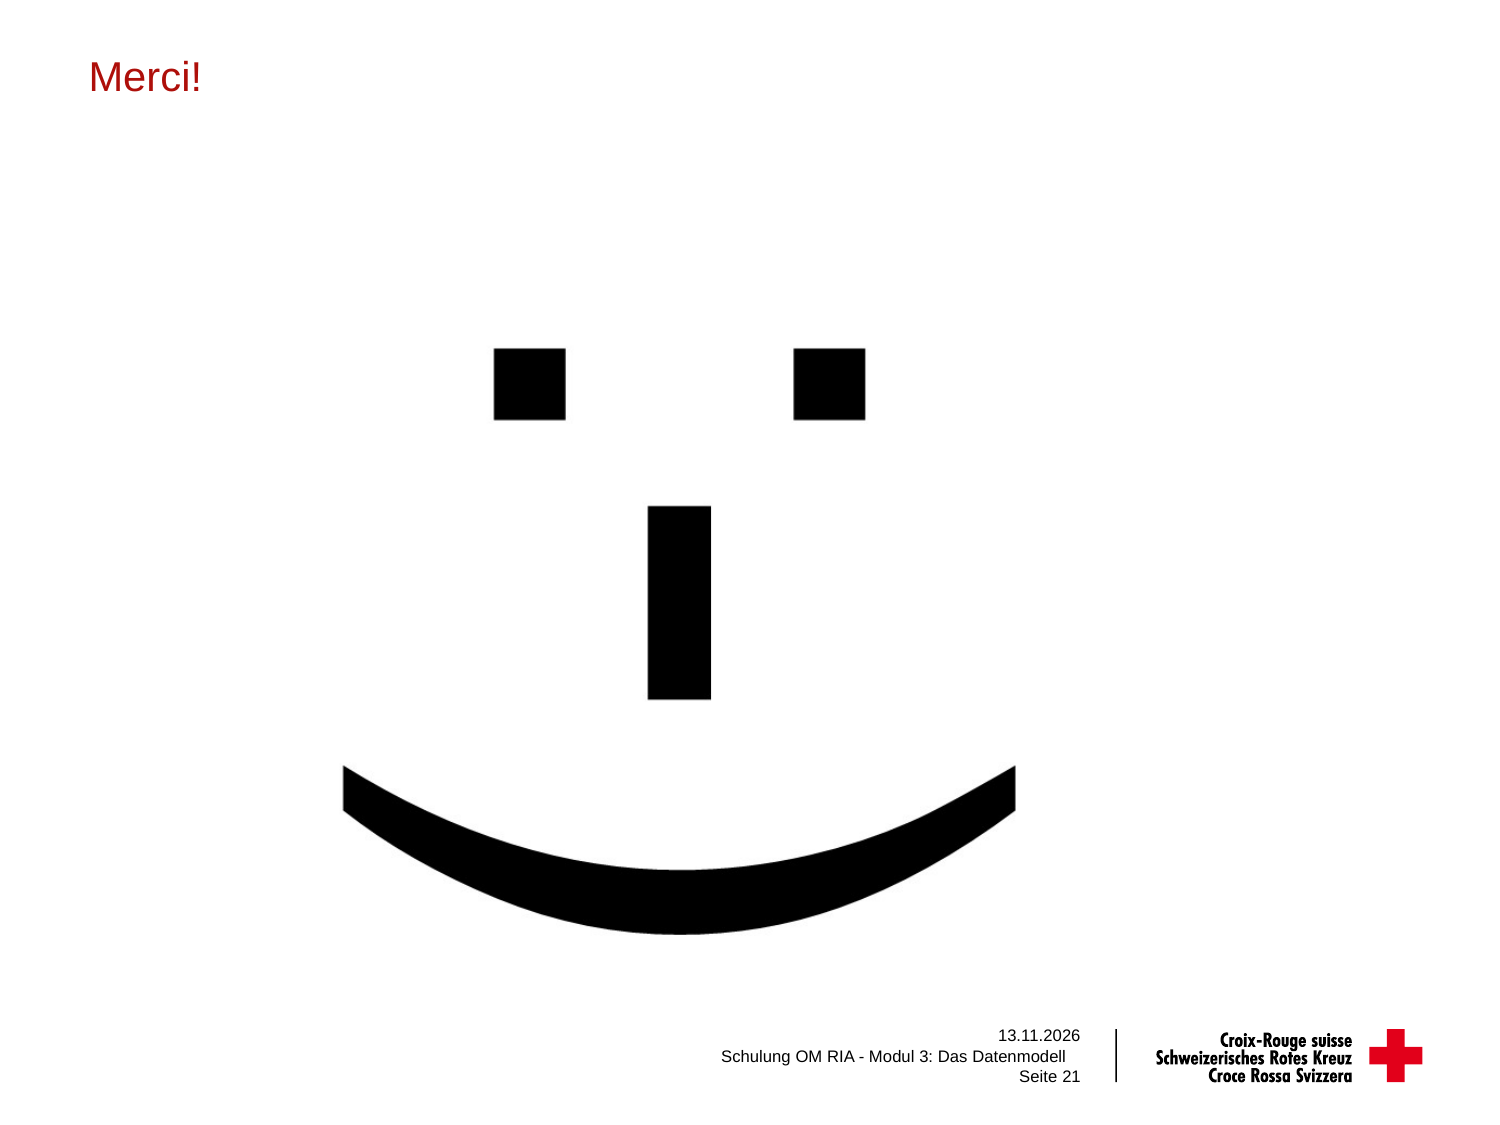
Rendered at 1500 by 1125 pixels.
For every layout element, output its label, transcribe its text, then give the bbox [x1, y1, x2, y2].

footer Schulung OM RIA - Modul 3: Das Datenmodell [88, 1045, 1081, 1066]
picture [88, 207, 1424, 988]
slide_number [88, 1024, 1081, 1045]
slide_number Seite 21 [88, 1066, 1081, 1087]
title Merci! [88, 47, 1424, 167]
